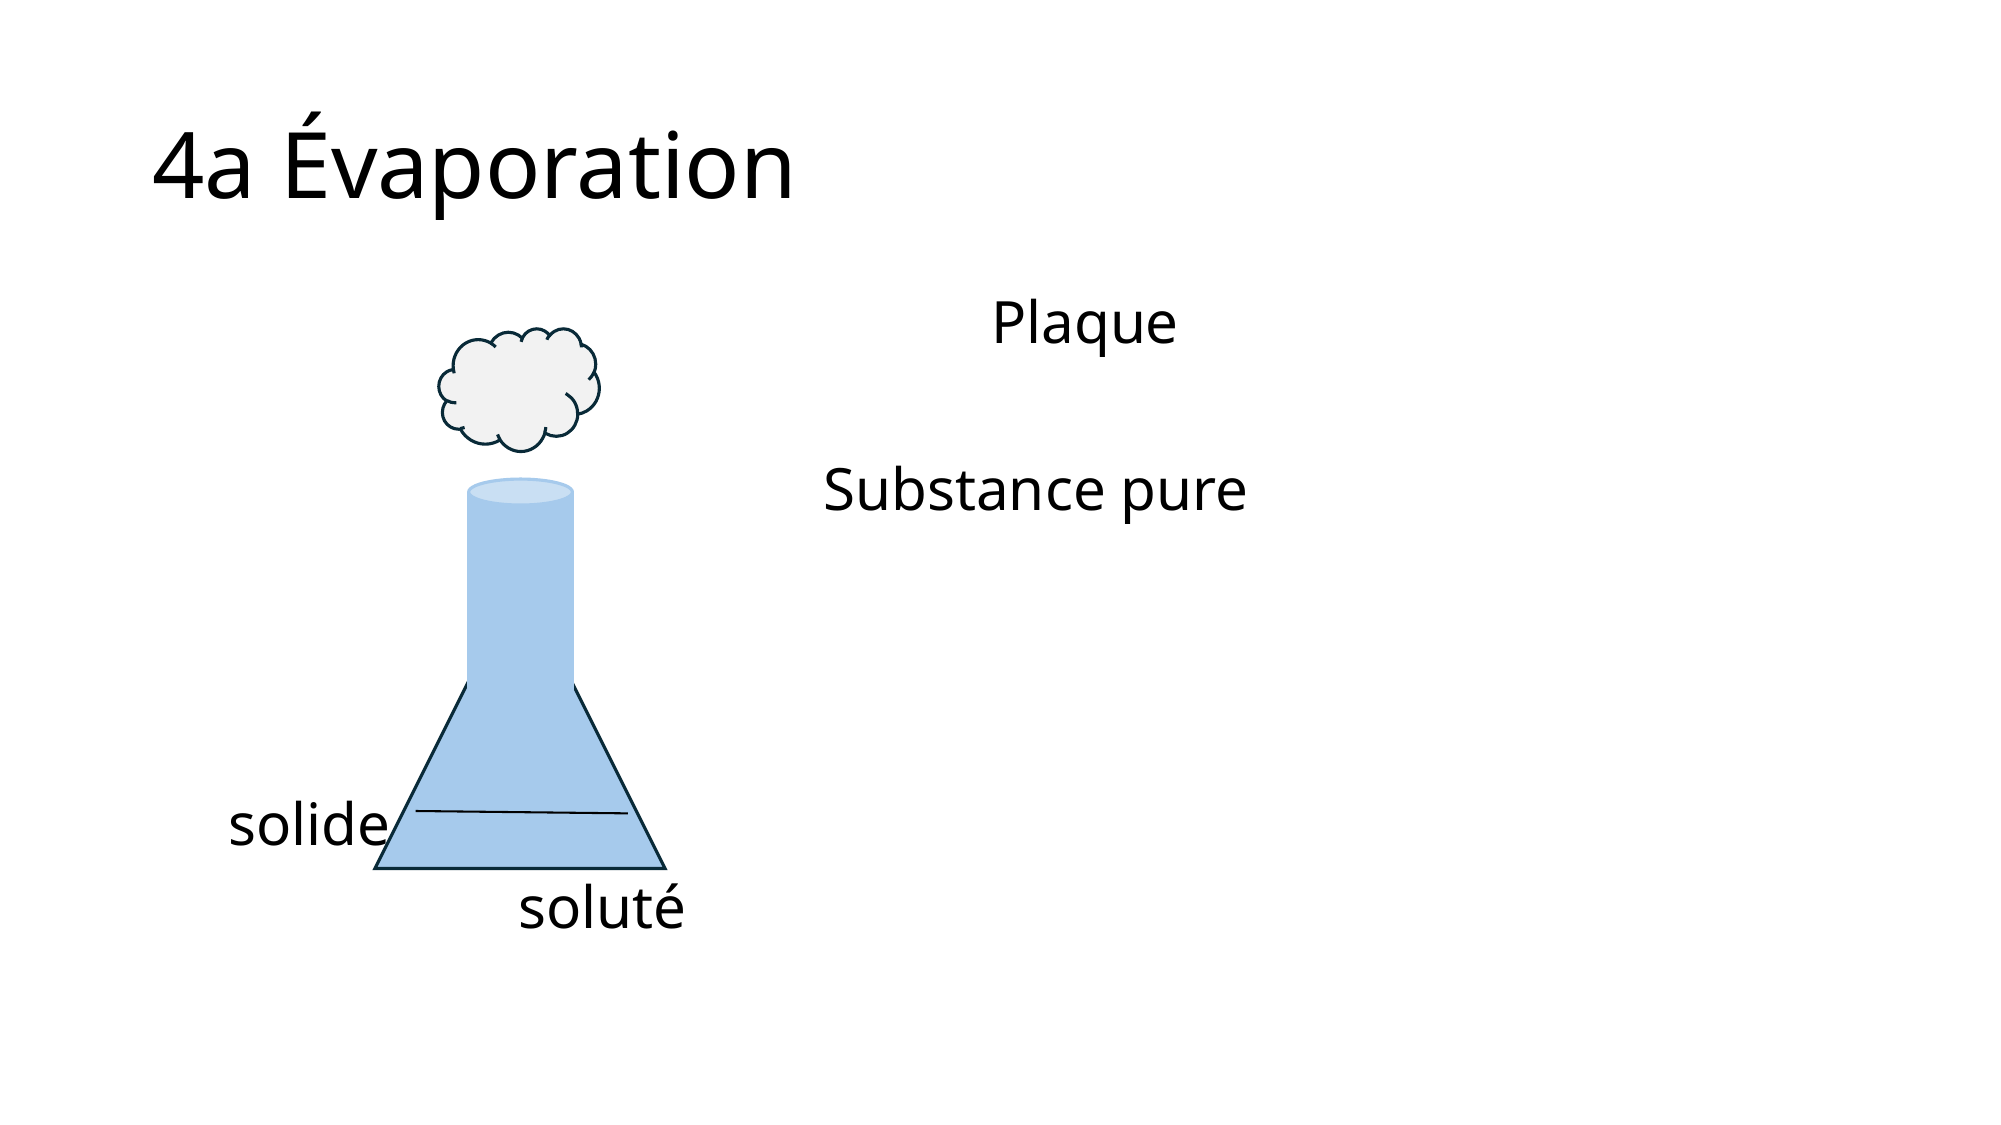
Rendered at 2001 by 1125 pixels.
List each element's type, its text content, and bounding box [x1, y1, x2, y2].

title 4a Évaporation [137, 59, 1863, 278]
list Plaque Substance pure solide soluté [137, 285, 1863, 1014]
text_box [415, 810, 629, 814]
text_box [372, 680, 668, 871]
text_box [437, 327, 601, 454]
text_box [467, 477, 574, 748]
